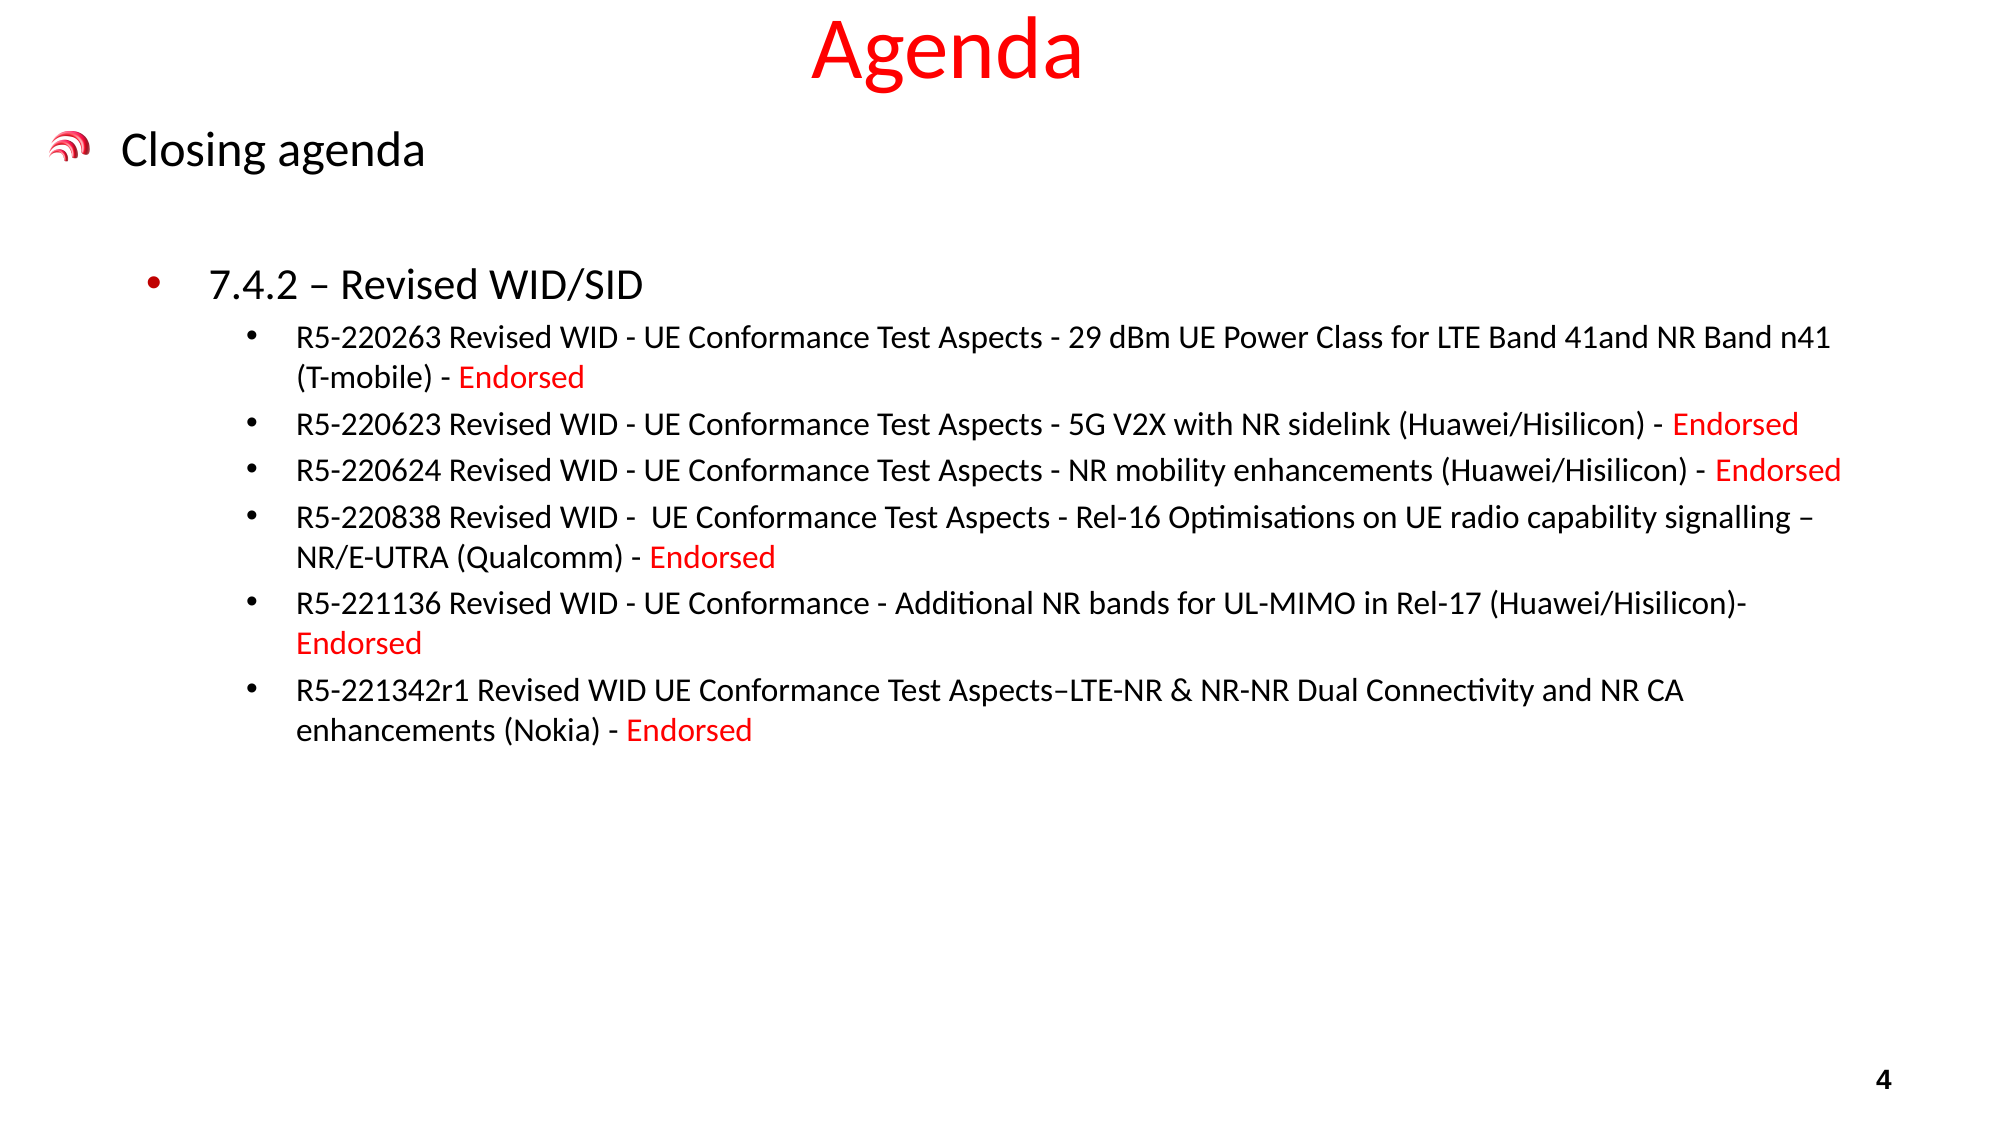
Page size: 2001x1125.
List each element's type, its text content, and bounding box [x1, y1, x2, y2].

title Agenda [291, 0, 1606, 86]
picture [46, 129, 82, 165]
list Closing agenda 7.4.2 – Revised WID/SID R5-220263 Revised WID - UE Conformance Test Aspects - 29 dBm UE Power Class for LTE Band 41and NR Band n41 (T-mobile) - Endorsed R5-220623 Revised WID - UE Conformance Test Aspects - 5G V2X with NR sidelink (Huawei/Hisilicon) - Endorsed R5-220624 Revised WID - UE Conformance Test Aspects - NR mobility enhancements (Huawei/Hisilicon) - Endorsed R5-220838 Revised WID - UE Conformance Test Aspects - Rel-16 Optimisations on UE radio capability signalling – NR/E-UTRA (Qualcomm) - Endorsed R5-221136 Revised WID - UE Conformance - Additional NR bands for UL-MIMO in Rel-17 (Huawei/Hisilicon)- Endorsed R5-221342r1 Revised WID UE Conformance Test Aspects–LTE-NR & NR-NR Dual Connectivity and NR CA enhancements (Nokia) - Endorsed [31, 109, 1866, 1072]
